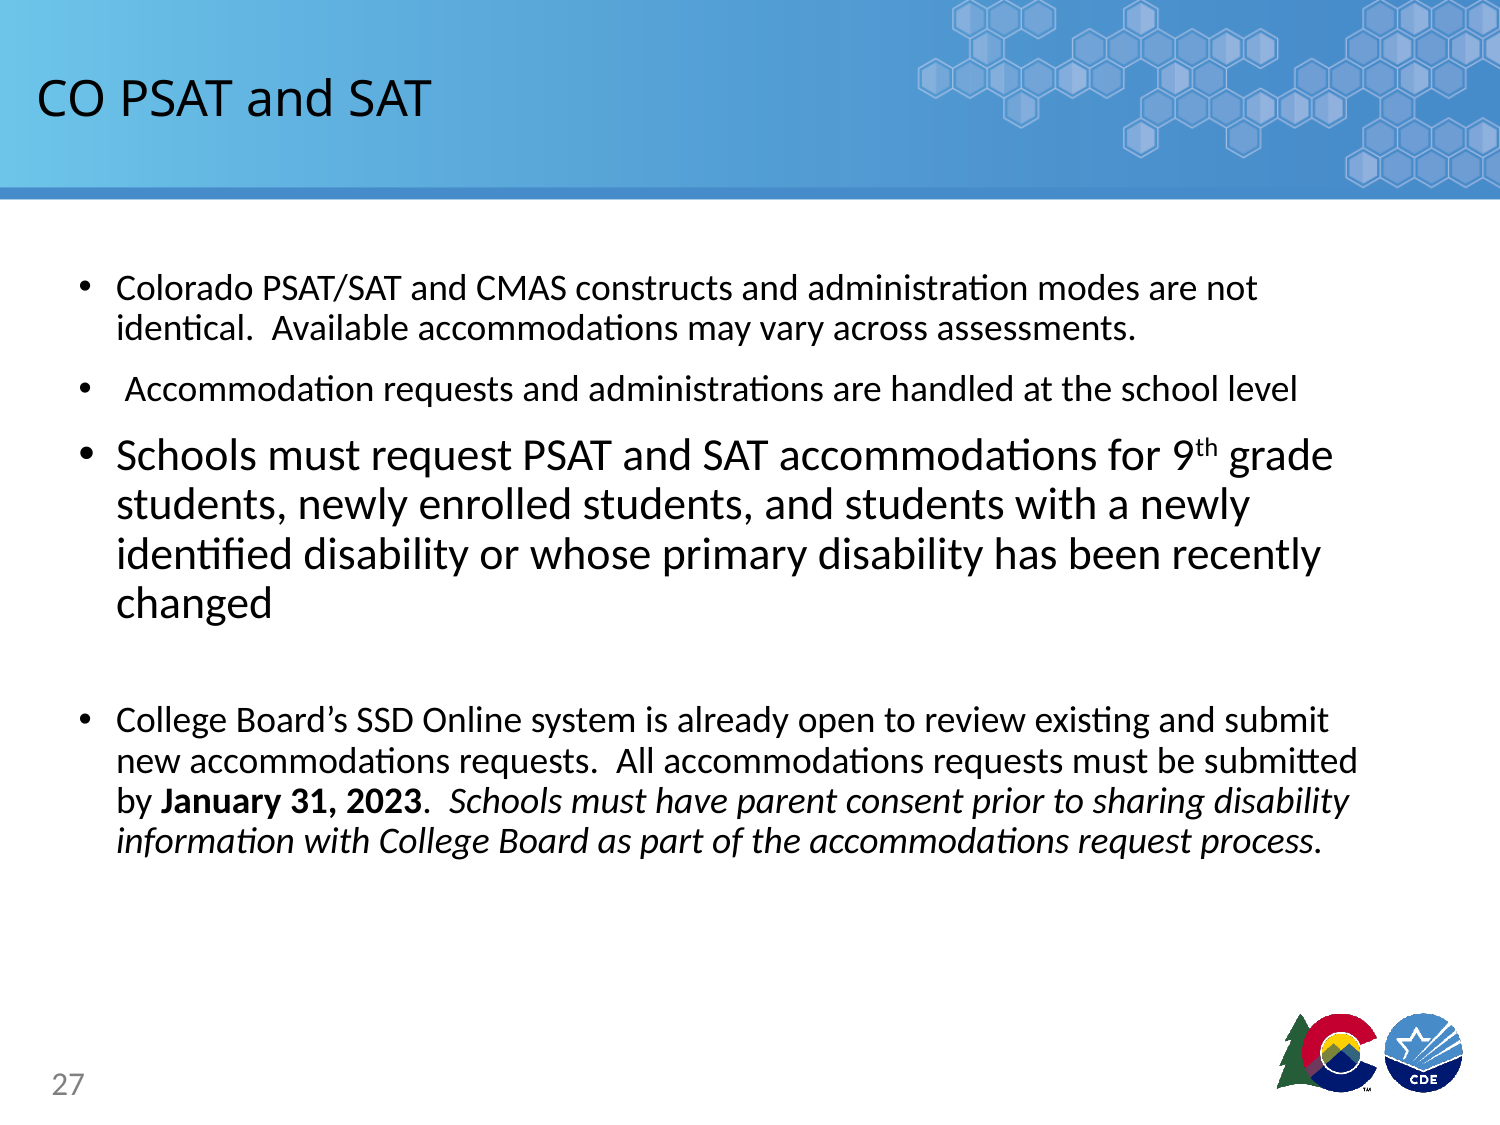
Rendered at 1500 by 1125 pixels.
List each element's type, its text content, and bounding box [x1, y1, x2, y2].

picture [0, 0, 1500, 200]
picture [1275, 1012, 1463, 1093]
slide_number 27 [36, 1054, 375, 1115]
title CO PSAT and SAT [36, 51, 1463, 149]
text_box Colorado PSAT/SAT and CMAS constructs and administration modes are not identical. Available accommodations may vary across assessments. Accommodation requests and administrations are handled at the school level Schools must request PSAT and SAT accommodations for 9th grade students, newly enrolled students, and students with a newly identified disability or whose primary disability has been recently changed College Board’s SSD Online system is already open to review existing and submit new accommodations requests. All accommodations requests must be submitted by January 31, 2023. Schools must have parent consent prior to sharing disability information with College Board as part of the accommodations request process. [63, 260, 1395, 1045]
